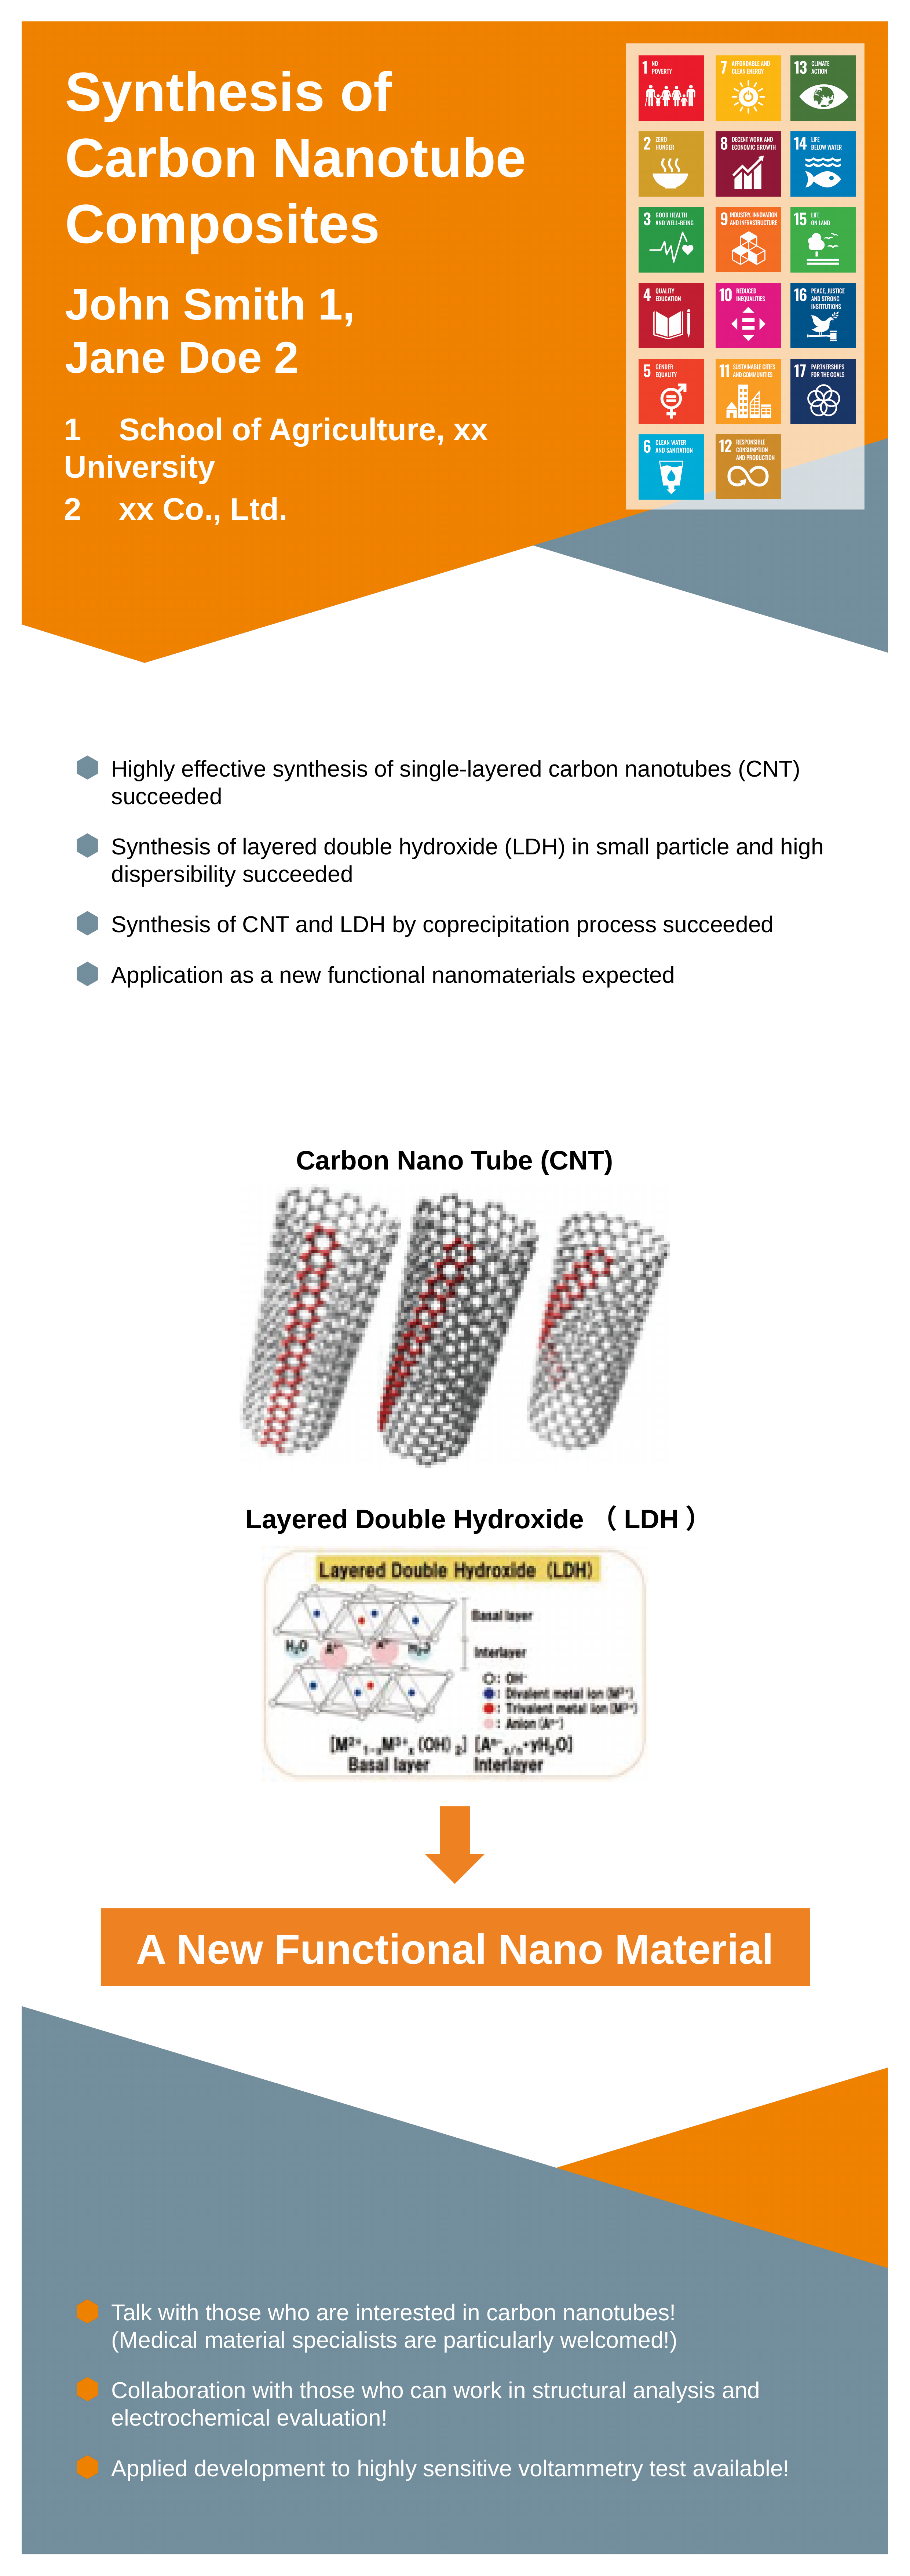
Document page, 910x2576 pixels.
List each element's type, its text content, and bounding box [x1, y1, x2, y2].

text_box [639, 55, 856, 500]
text_box John Smith 1, Jane Doe 2 [59, 275, 593, 402]
picture [77, 2455, 98, 2479]
text_box [424, 1806, 486, 1884]
text_box Layered Double Hydroxide（LDH） [168, 1499, 790, 1537]
text_box A New Functional Nano Material [100, 1908, 810, 1986]
picture [77, 833, 98, 858]
picture [77, 2377, 98, 2401]
picture [626, 43, 865, 510]
text_box Carbon Nano Tube (CNT) [231, 1140, 679, 1178]
picture [77, 962, 98, 986]
picture [77, 755, 98, 780]
text_box Highly effective synthesis of single-layered carbon nanotubes (CNT) succeeded Synthesis of layered double hydroxide (LDH) in small particle and high dispersibility succeeded Synthesis of CNT and LDH by coprecipitation process succeeded Application as a new functional nanomaterials expected [68, 732, 842, 1087]
picture [77, 911, 98, 935]
text_box Synthesis of Carbon Nanotube Composites [59, 56, 593, 245]
text_box 1 School of Agriculture, xx University 2 xx Co., Ltd. [59, 402, 593, 533]
picture [240, 1184, 670, 1468]
picture [261, 1546, 648, 1782]
text_box Talk with those who are interested in carbon nanotubes! (Medical material specialists are particularly welcomed!) Collaboration with those who can work in structural analysis and electrochemical evaluation! Applied development to highly sensitive voltammetry test available! [68, 2287, 842, 2532]
picture [77, 2299, 98, 2324]
